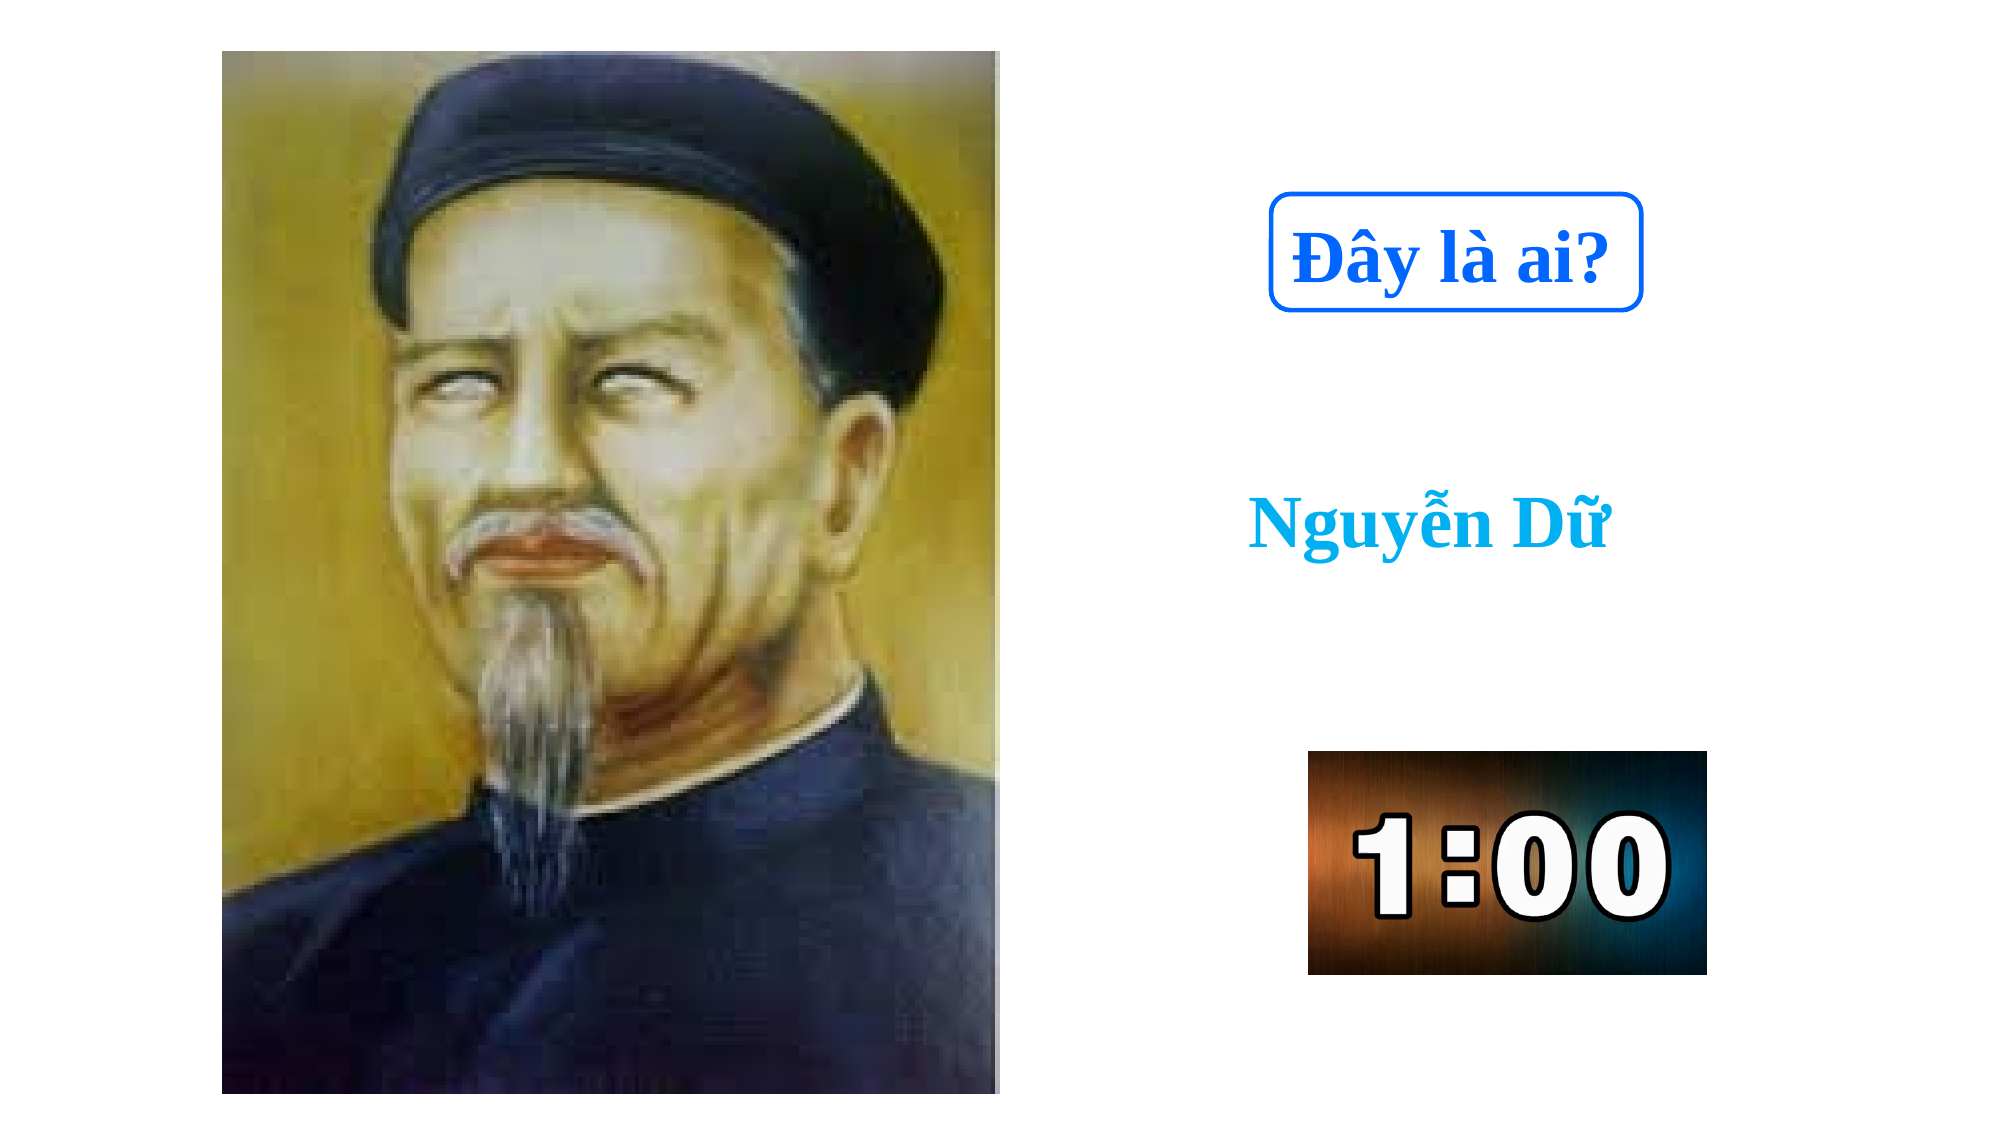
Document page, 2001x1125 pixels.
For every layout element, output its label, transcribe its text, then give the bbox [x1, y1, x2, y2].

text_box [1307, 750, 1708, 976]
text_box Nguyễn Dữ [1233, 464, 1840, 570]
picture [222, 51, 1000, 1094]
text_box Đây là ai? [1271, 193, 1642, 311]
